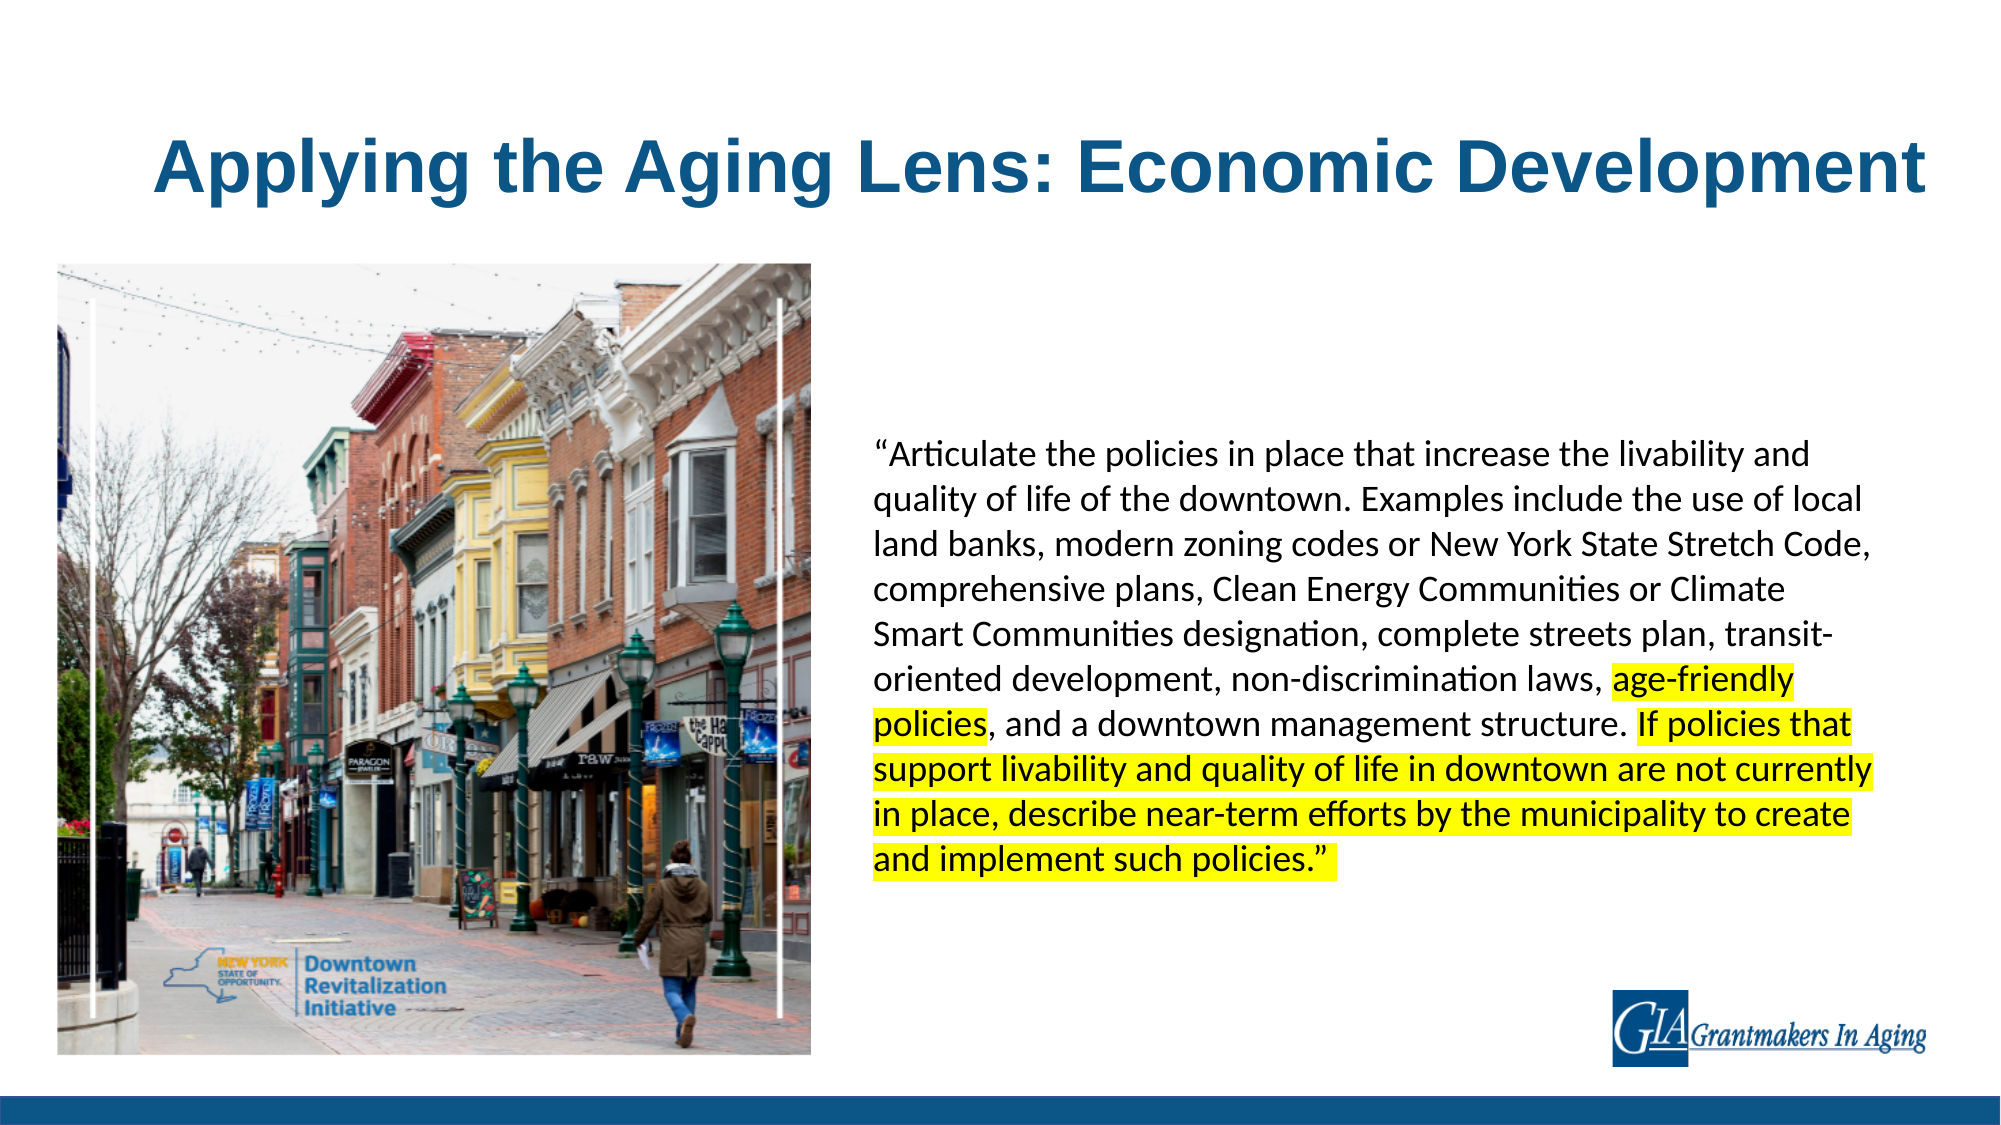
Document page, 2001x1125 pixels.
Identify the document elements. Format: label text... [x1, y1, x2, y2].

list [52, 261, 811, 1066]
title Applying the Aging Lens: Economic Development [137, 59, 2000, 278]
text_box “Articulate the policies in place that increase the livability and quality of life of the downtown. Examples include the use of local land banks, modern zoning codes or New York State Stretch Code, comprehensive plans, Clean Energy Communities or Climate Smart Communities designation, complete streets plan, transit-oriented development, non-discrimination laws, age-friendly policies, and a downtown management structure. If policies that support livability and quality of life in downtown are not currently in place, describe near-term efforts by the municipality to create and implement such policies.” [858, 421, 1889, 887]
